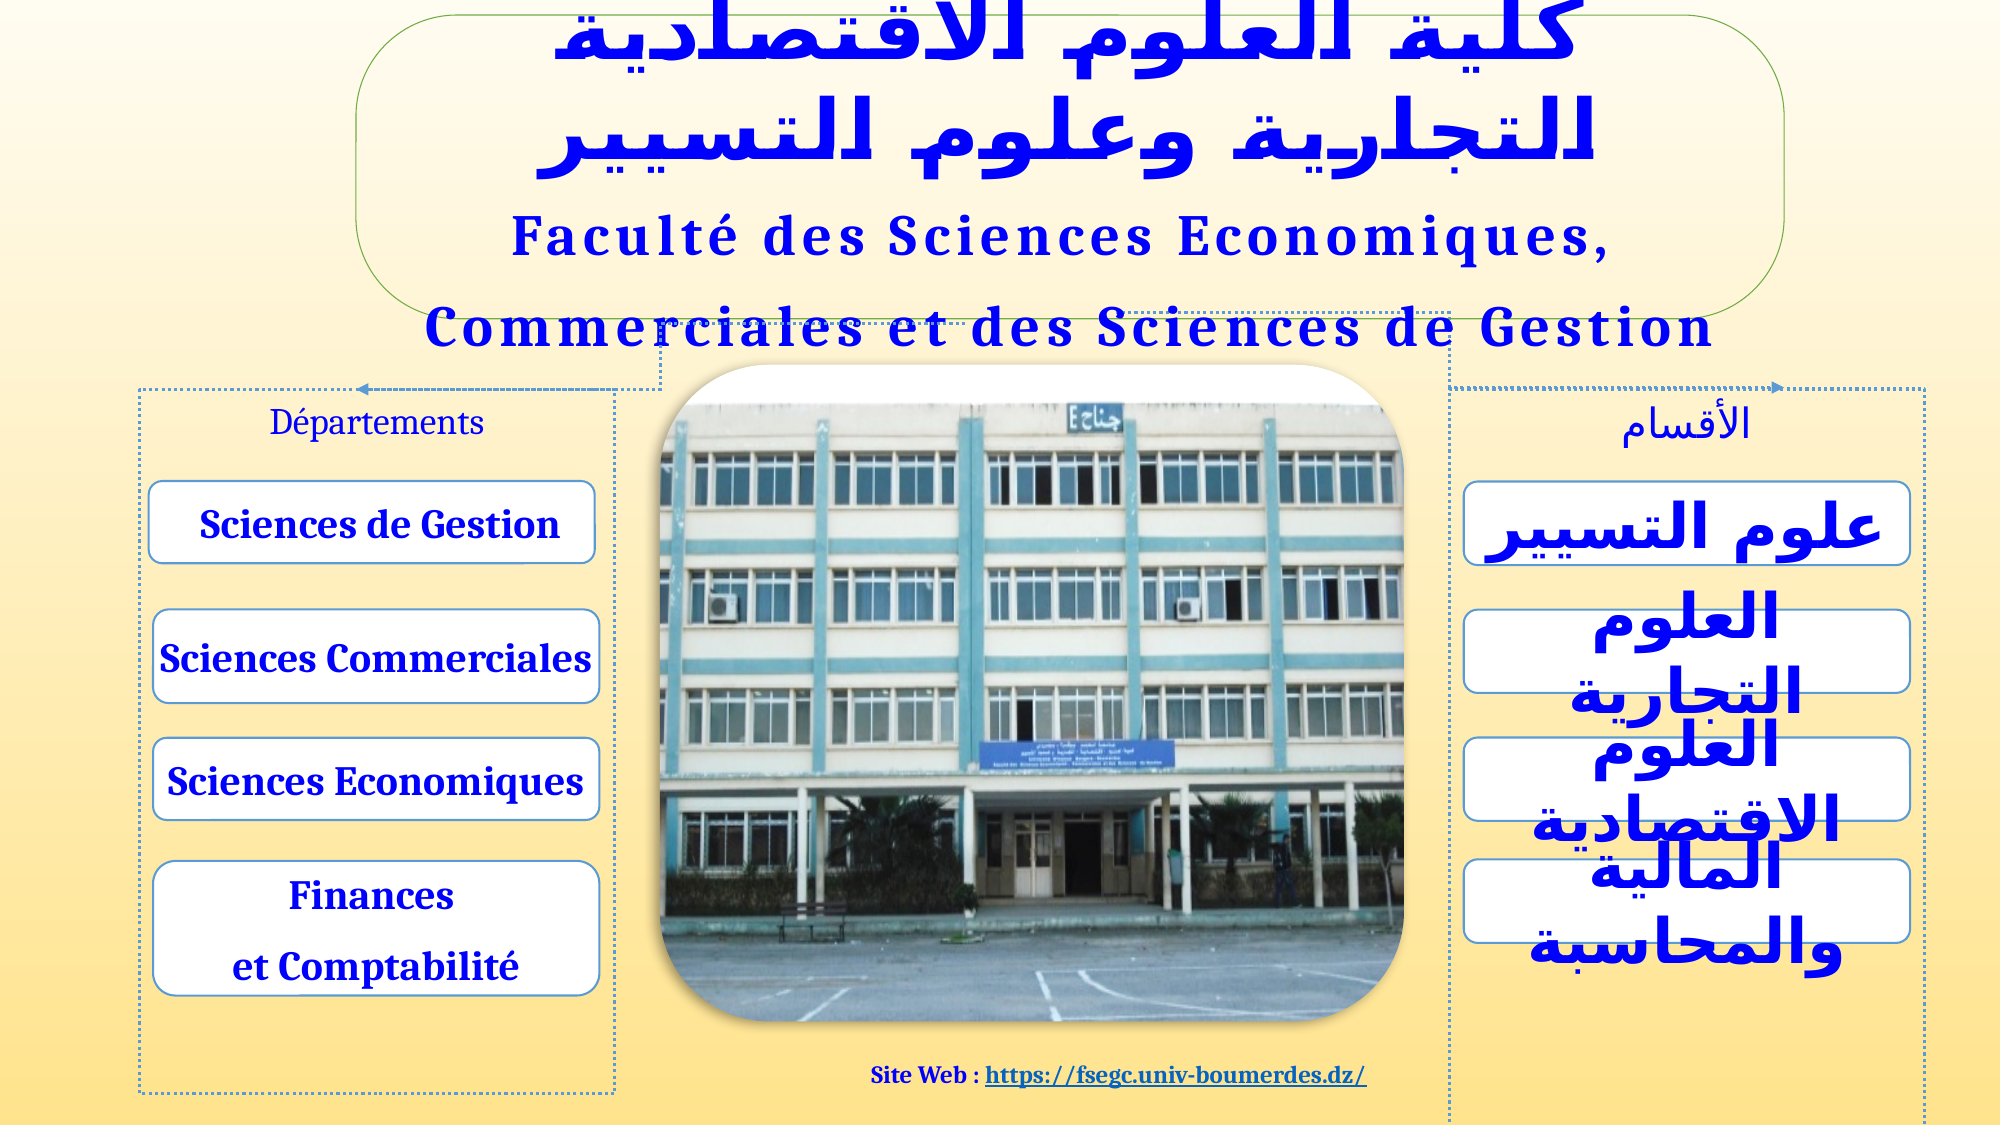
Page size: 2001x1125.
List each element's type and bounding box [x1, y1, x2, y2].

text_box [139, 15, 1925, 1102]
